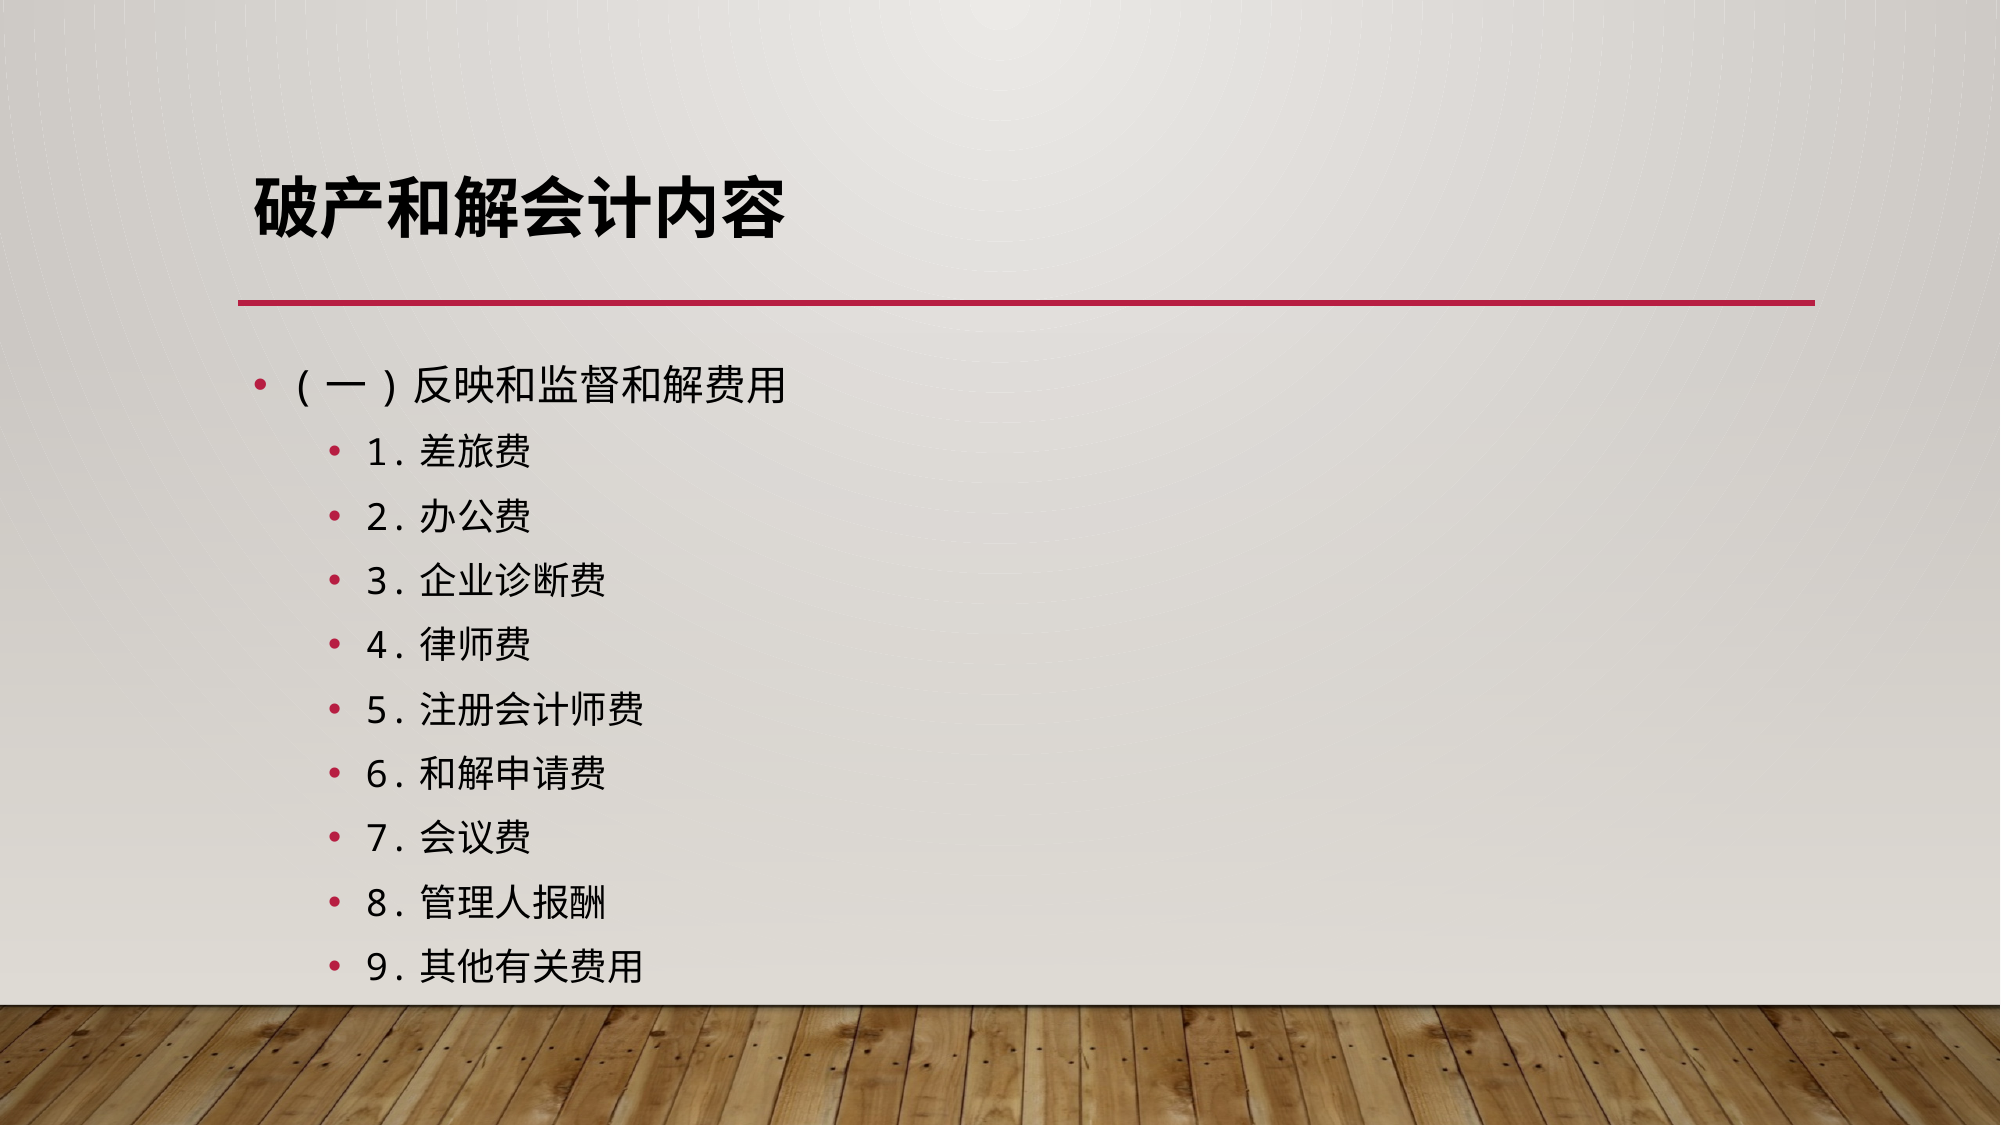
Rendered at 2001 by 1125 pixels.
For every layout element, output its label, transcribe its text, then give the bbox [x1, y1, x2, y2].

picture [0, 1005, 2000, 1125]
title 破产和解会计内容 [238, 95, 1814, 268]
list (一)反映和监督和解费用 1.差旅费 2.办公费 3.企业诊断费 4.律师费 5.注册会计师费 6.和解申请费 7.会议费 8.管理人报酬 9.其他有关费用 [238, 341, 1903, 1003]
